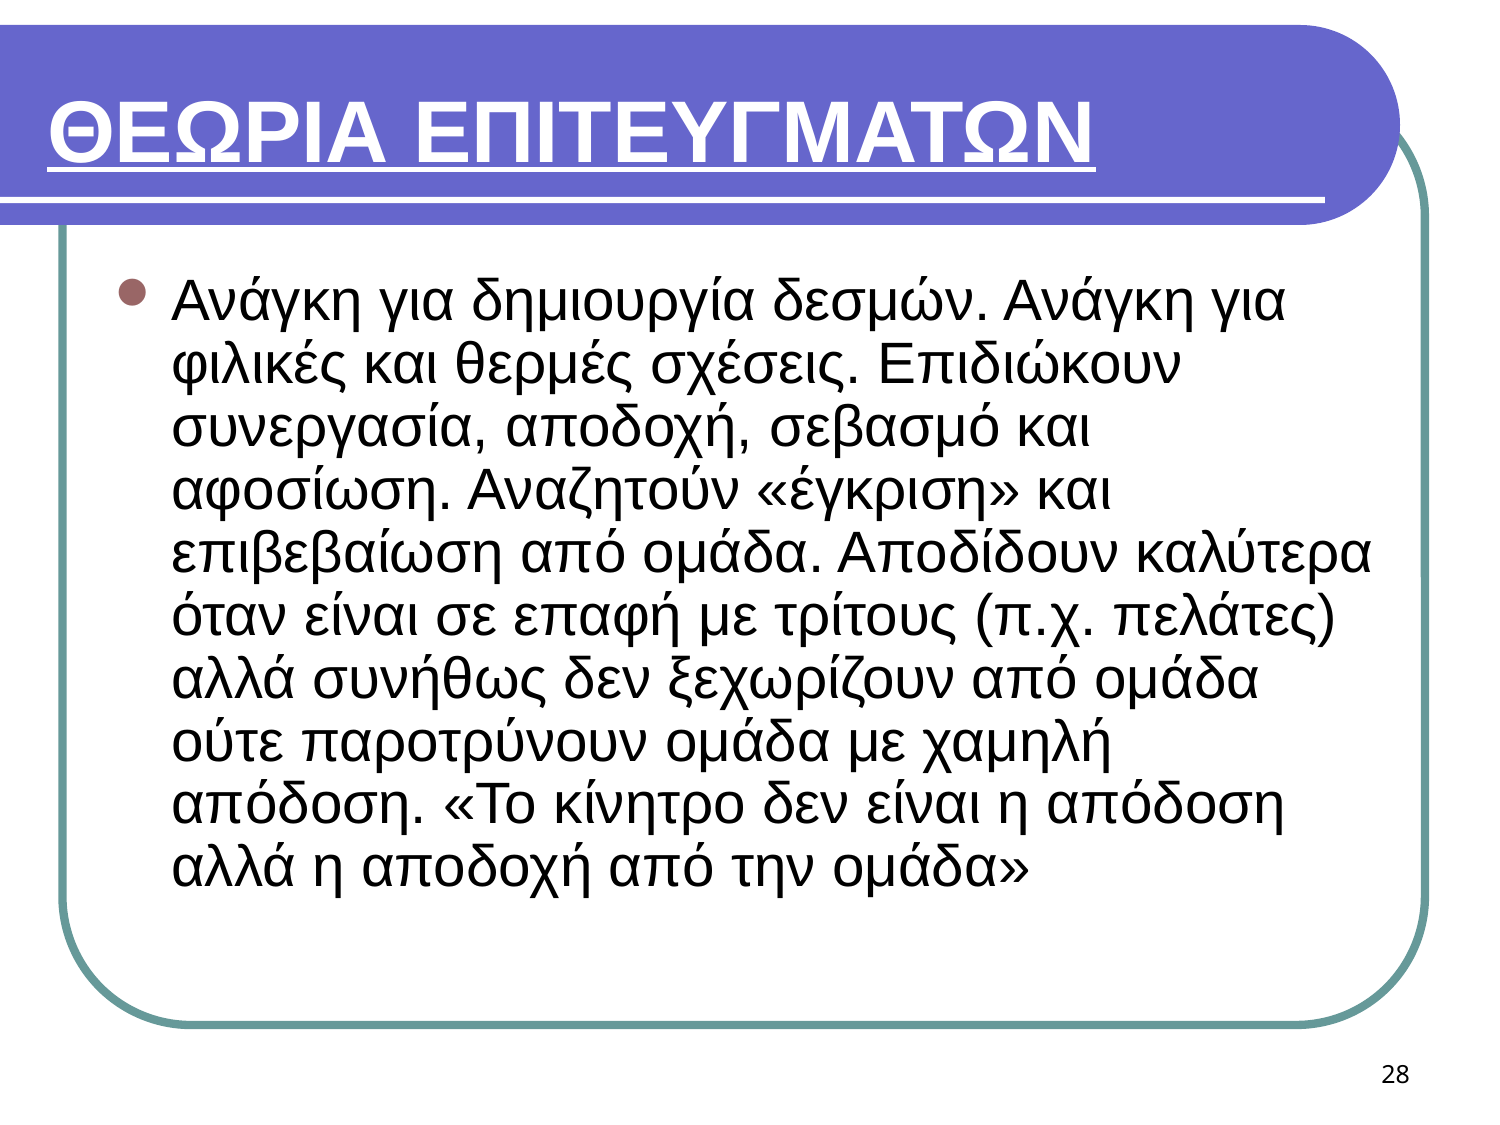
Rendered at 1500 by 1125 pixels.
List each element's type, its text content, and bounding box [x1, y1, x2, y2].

list Ανάγκη για δημιουργία δεσμών. Ανάγκη για φιλικές και θερμές σχέσεις. Επιδιώκουν συνεργασία, αποδοχή, σεβασμό και αφοσίωση. Αναζητούν «έγκριση» και επιβεβαίωση από ομάδα. Αποδίδουν καλύτερα όταν είναι σε επαφή με τρίτους (π.χ. πελάτες) αλλά συνήθως δεν ξεχωρίζουν από ομάδα ούτε παροτρύνουν ομάδα με χαμηλή απόδοση. «Το κίνητρο δεν είναι η απόδοση αλλά η αποδοχή από την ομάδα» [99, 262, 1401, 988]
title ΘΕΩΡΙΑ ΕΠΙΤΕΥΓΜΑΤΩΝ [31, 37, 1348, 188]
slide_number 28 [1074, 1024, 1426, 1101]
